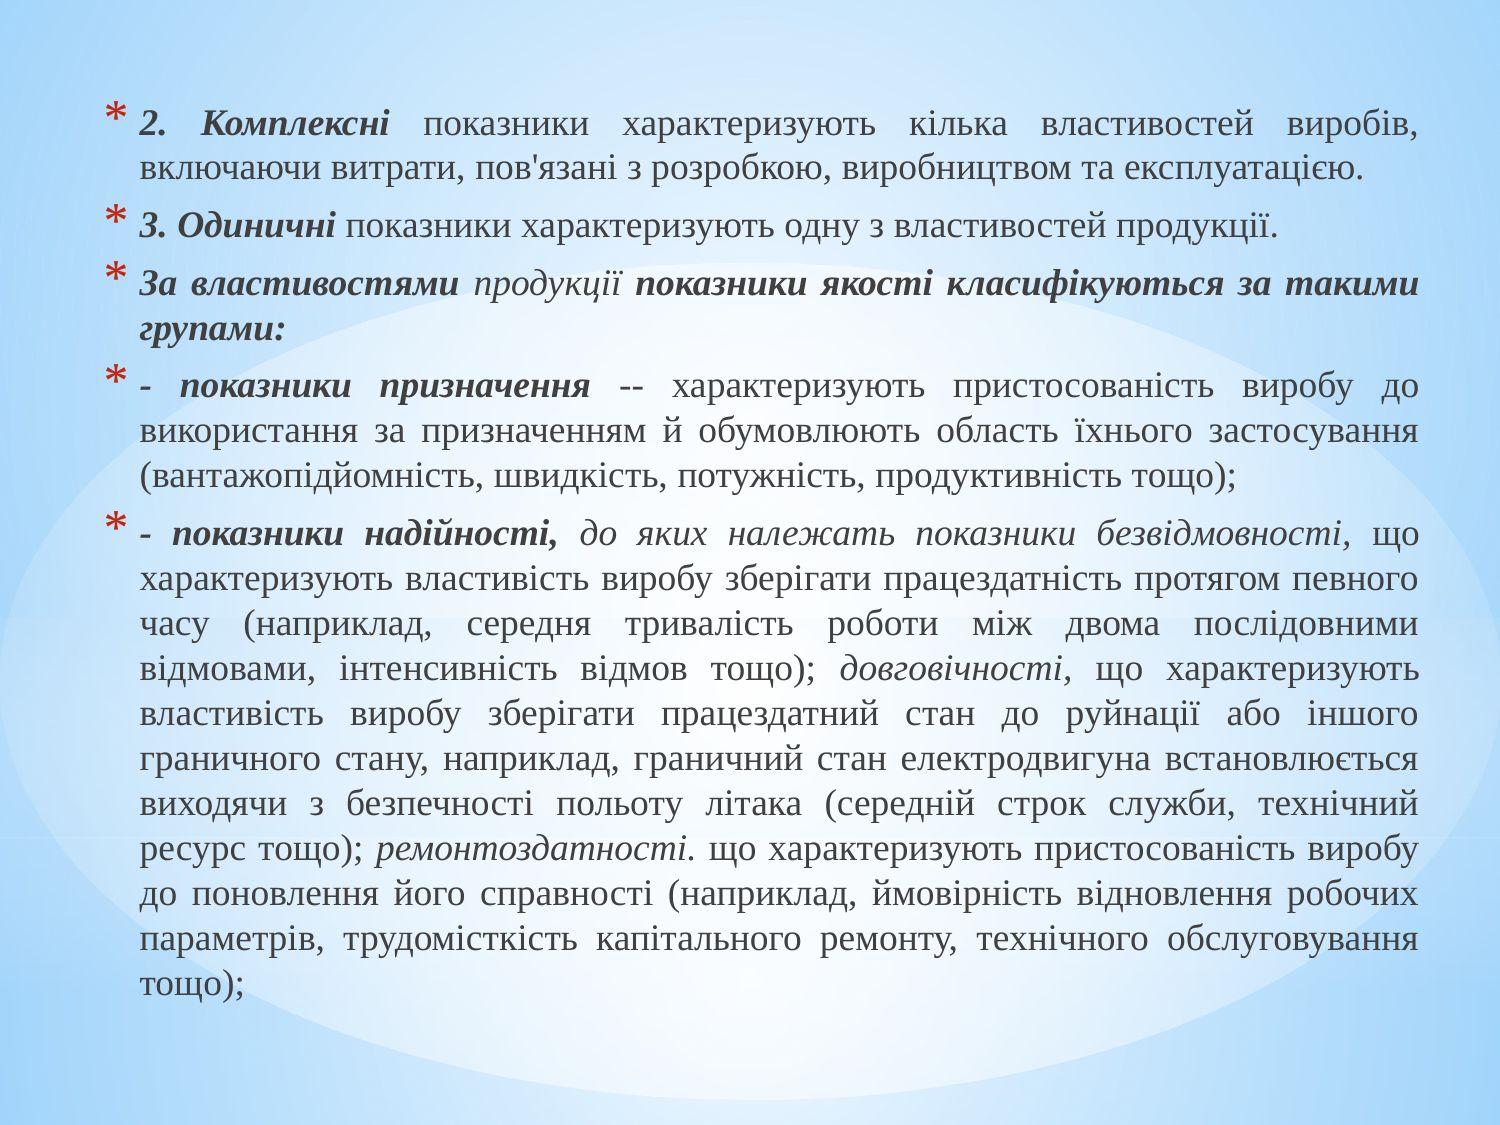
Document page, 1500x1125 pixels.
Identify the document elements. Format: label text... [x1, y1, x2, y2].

list 2. Комплексні показники характеризують кілька властивостей виробів, включаючи витрати, пов'язані з розробкою, виробництвом та експлуатацією. 3. Одиничні показники характеризують одну з властивостей продукції. За властивостями продукції показники якості класифікуються за такими групами: - показники призначення -- характеризують пристосованість виробу до використання за призначенням й обумовлюють область їхнього застосування (вантажопідйомність, швидкість, потужність, продуктивність тощо); - показники надійності, до яких належать показники безвідмовності, що характеризують властивість виробу зберігати працездатність протягом певного часу (наприклад, середня тривалість роботи між двома послідовними відмовами, інтенсивність відмов тощо); довговічності, що характеризують властивість виробу зберігати працездатний стан до руйнації або іншого граничного стану, наприклад, граничний стан електродвигуна встановлюється виходячи з безпечності польоту літака (середній строк служби, технічний ресурс тощо); ремонтоздатності. що характеризують пристосованість виробу до поновлення його справності (наприклад, ймовірність відновлення робочих параметрів, трудомісткість капітального ремонту, технічного обслуговування тощо); [88, 90, 1436, 1012]
